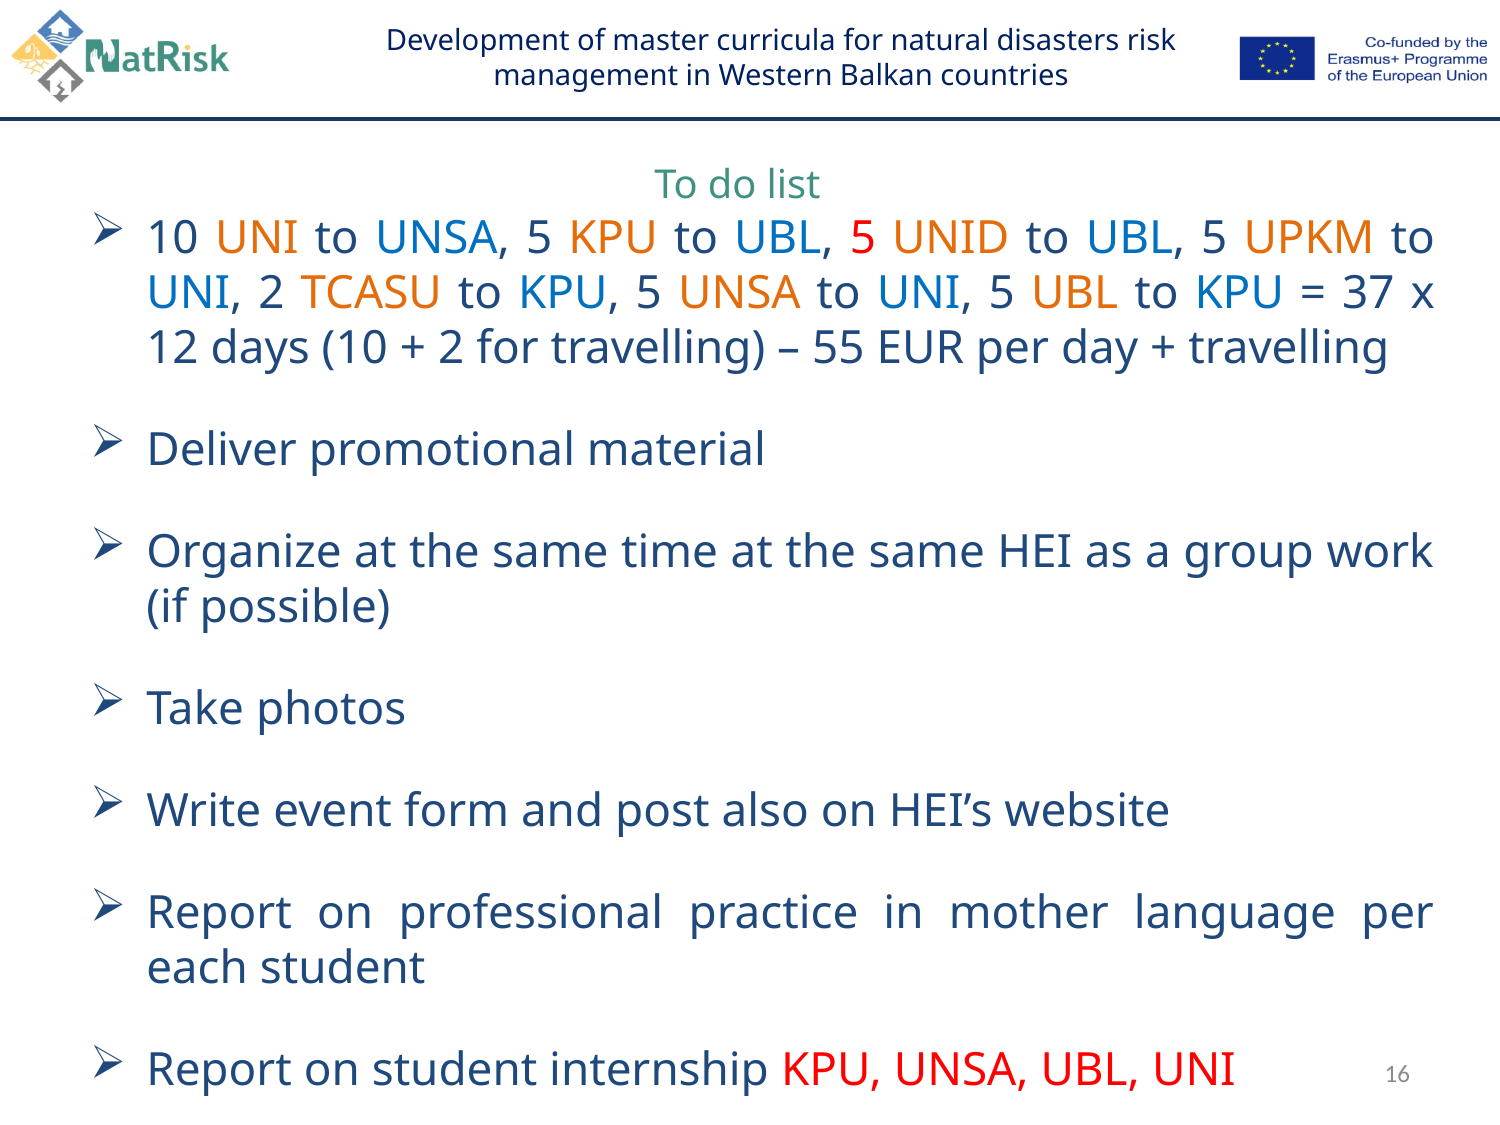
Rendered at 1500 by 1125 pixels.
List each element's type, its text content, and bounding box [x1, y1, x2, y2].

list 10 UNI to UNSA, 5 KPU to UBL, 5 UNID to UBL, 5 UPKM to UNI, 2 TCASU to KPU, 5 UNSA to UNI, 5 UBL to KPU = 37 x 12 days (10 + 2 for travelling) – 55 EUR per day + travelling Deliver promotional material Organize at the same time at the same HEI as a group work (if possible) Take photos Write event form and post also on HEI’s website Report on professional practice in mother language per each student Report on student internship KPU, UNSA, UBL, UNI [75, 200, 1450, 943]
picture [1224, 24, 1500, 93]
title To do list [62, 149, 1413, 273]
text_box Development of master curricula for natural disasters risk management in Western Balkan countries [324, 24, 1223, 88]
picture [0, 0, 238, 113]
slide_number 16 [1074, 1042, 1425, 1103]
